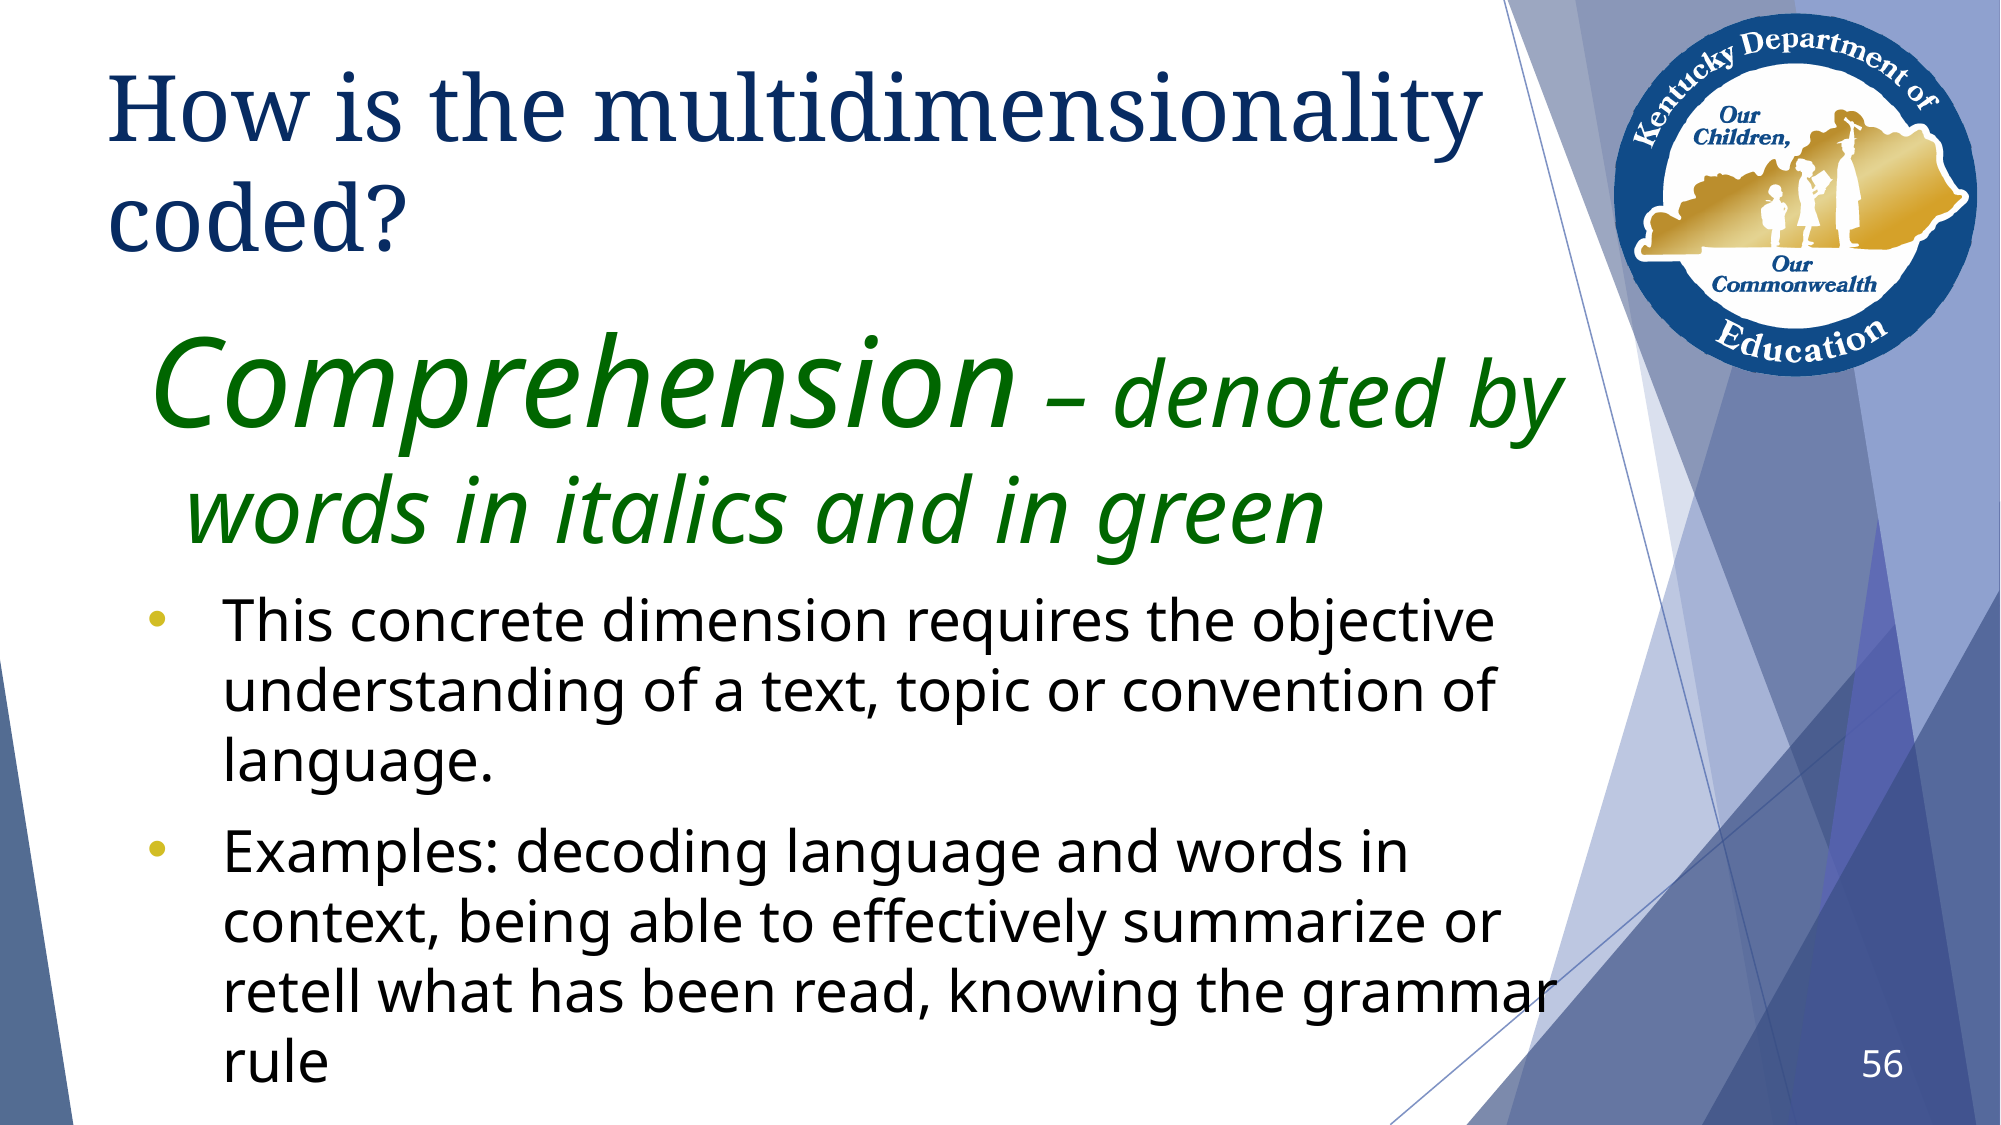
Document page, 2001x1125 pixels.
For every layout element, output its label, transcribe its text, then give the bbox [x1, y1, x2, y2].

picture [1598, 0, 1989, 390]
list Comprehension – denoted by words in italics and in green This concrete dimension requires the objective understanding of a text, topic or convention of language. Examples: decoding language and words in context, being able to effectively summarize or retell what has been read, knowing the grammar rule [95, 294, 1587, 1095]
title How is the multidimensionality coded? [91, 42, 1567, 259]
slide_number 56 [1807, 1035, 1920, 1095]
